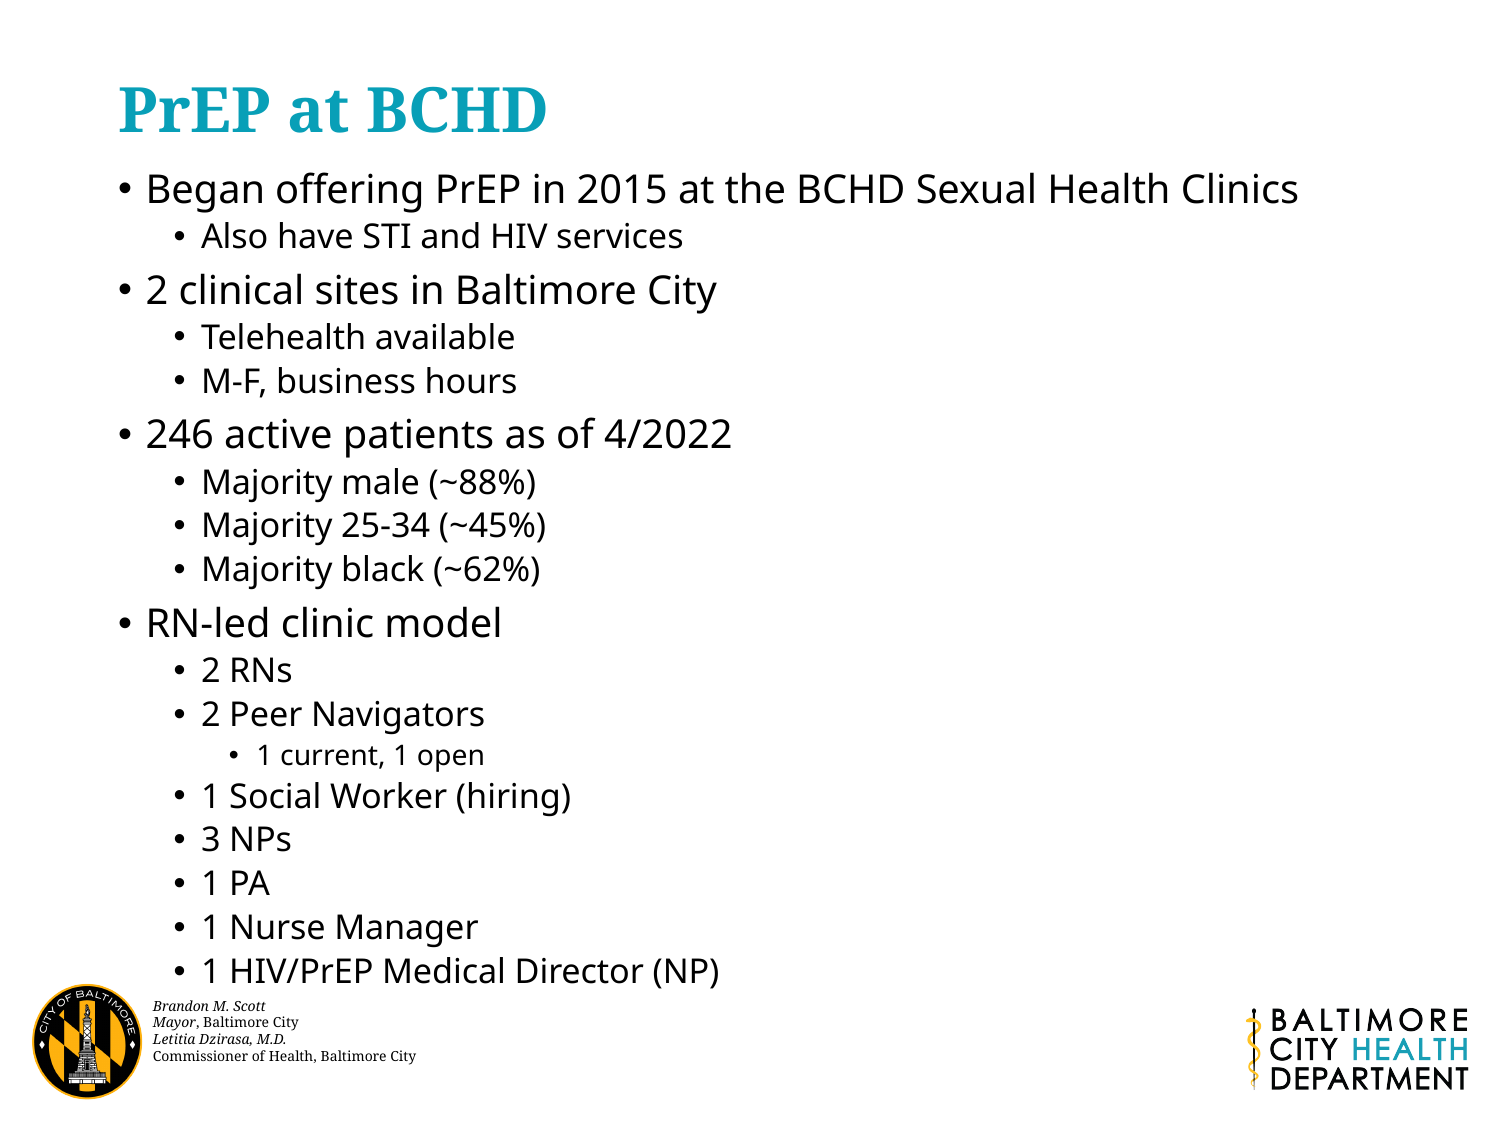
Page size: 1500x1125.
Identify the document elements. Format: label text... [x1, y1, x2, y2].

list Began offering PrEP in 2015 at the BCHD Sexual Health Clinics Also have STI and HIV services 2 clinical sites in Baltimore City Telehealth available M-F, business hours 246 active patients as of 4/2022 Majority male (~88%) Majority 25-34 (~45%) Majority black (~62%) RN-led clinic model 2 RNs 2 Peer Navigators 1 current, 1 open 1 Social Worker (hiring) 3 NPs 1 PA 1 Nurse Manager 1 HIV/PrEP Medical Director (NP) [103, 161, 1424, 1007]
picture [1228, 971, 1494, 1125]
title PrEP at BCHD [103, 3, 1397, 161]
picture [21, 973, 153, 1110]
